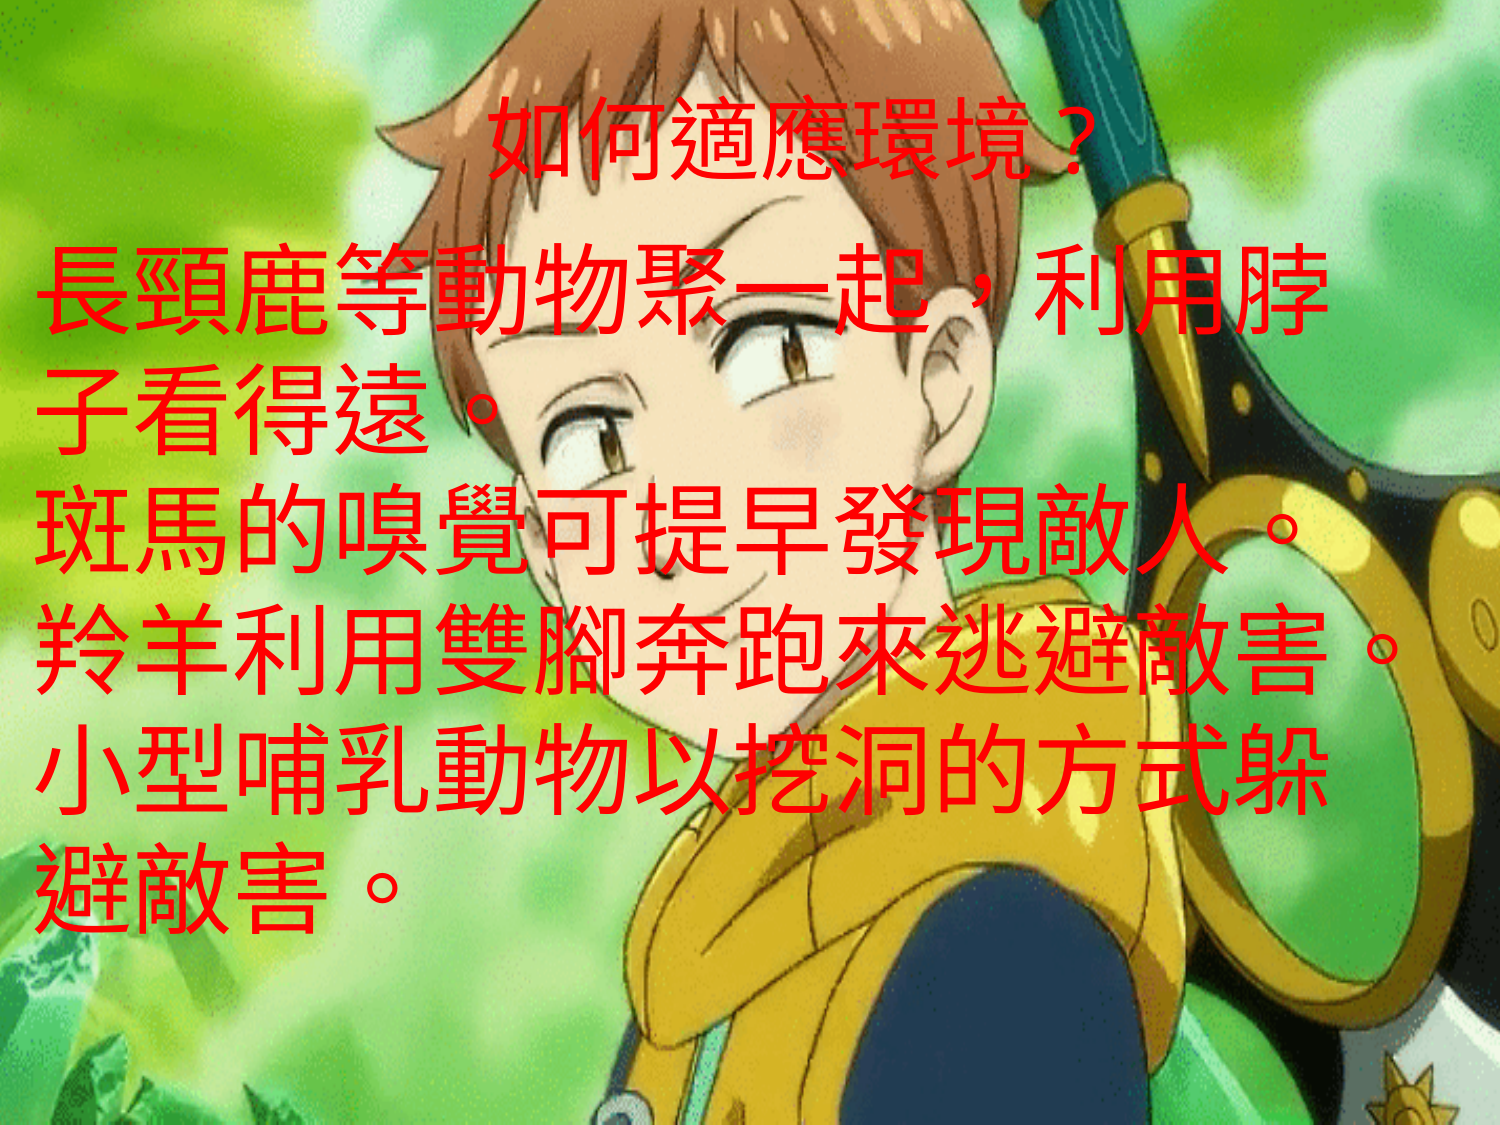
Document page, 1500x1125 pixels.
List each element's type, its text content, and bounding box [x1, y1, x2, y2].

picture [0, 0, 1500, 1125]
text_box 長頸鹿等動物聚一起，利用脖子看得遠。 斑馬的嗅覺可提早發現敵人。 羚羊利用雙腳奔跑來逃避敵害。 小型哺乳動物以挖洞的方式躲避敵害。 [17, 219, 1400, 955]
title 如何適應環境? [454, 53, 1128, 219]
